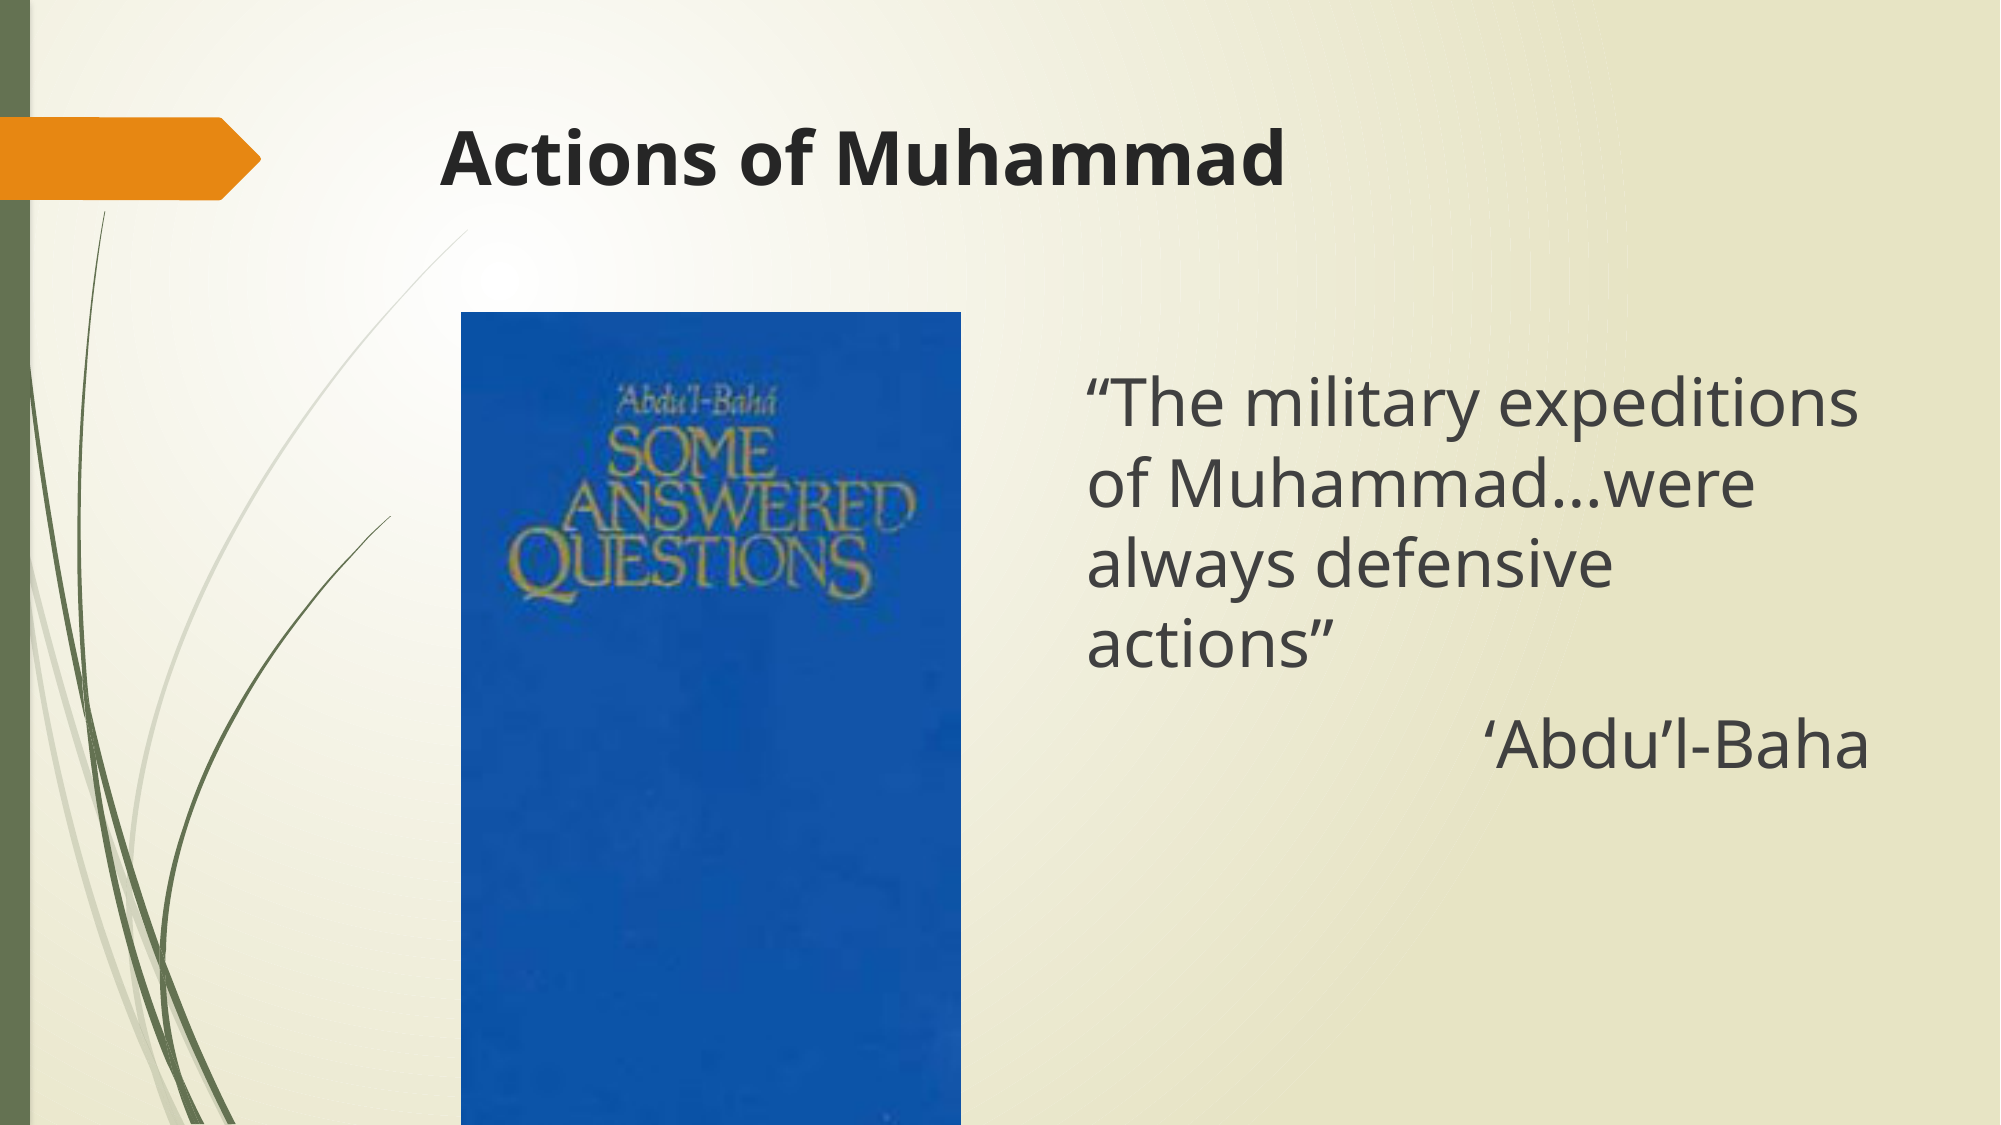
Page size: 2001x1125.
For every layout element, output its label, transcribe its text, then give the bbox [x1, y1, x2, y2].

picture [461, 312, 961, 1125]
title Actions of Muhammad [425, 102, 1888, 313]
list “The military expeditions of Muhammad…were always defensive actions” ‘Abdu’l-Baha [1071, 352, 1888, 973]
